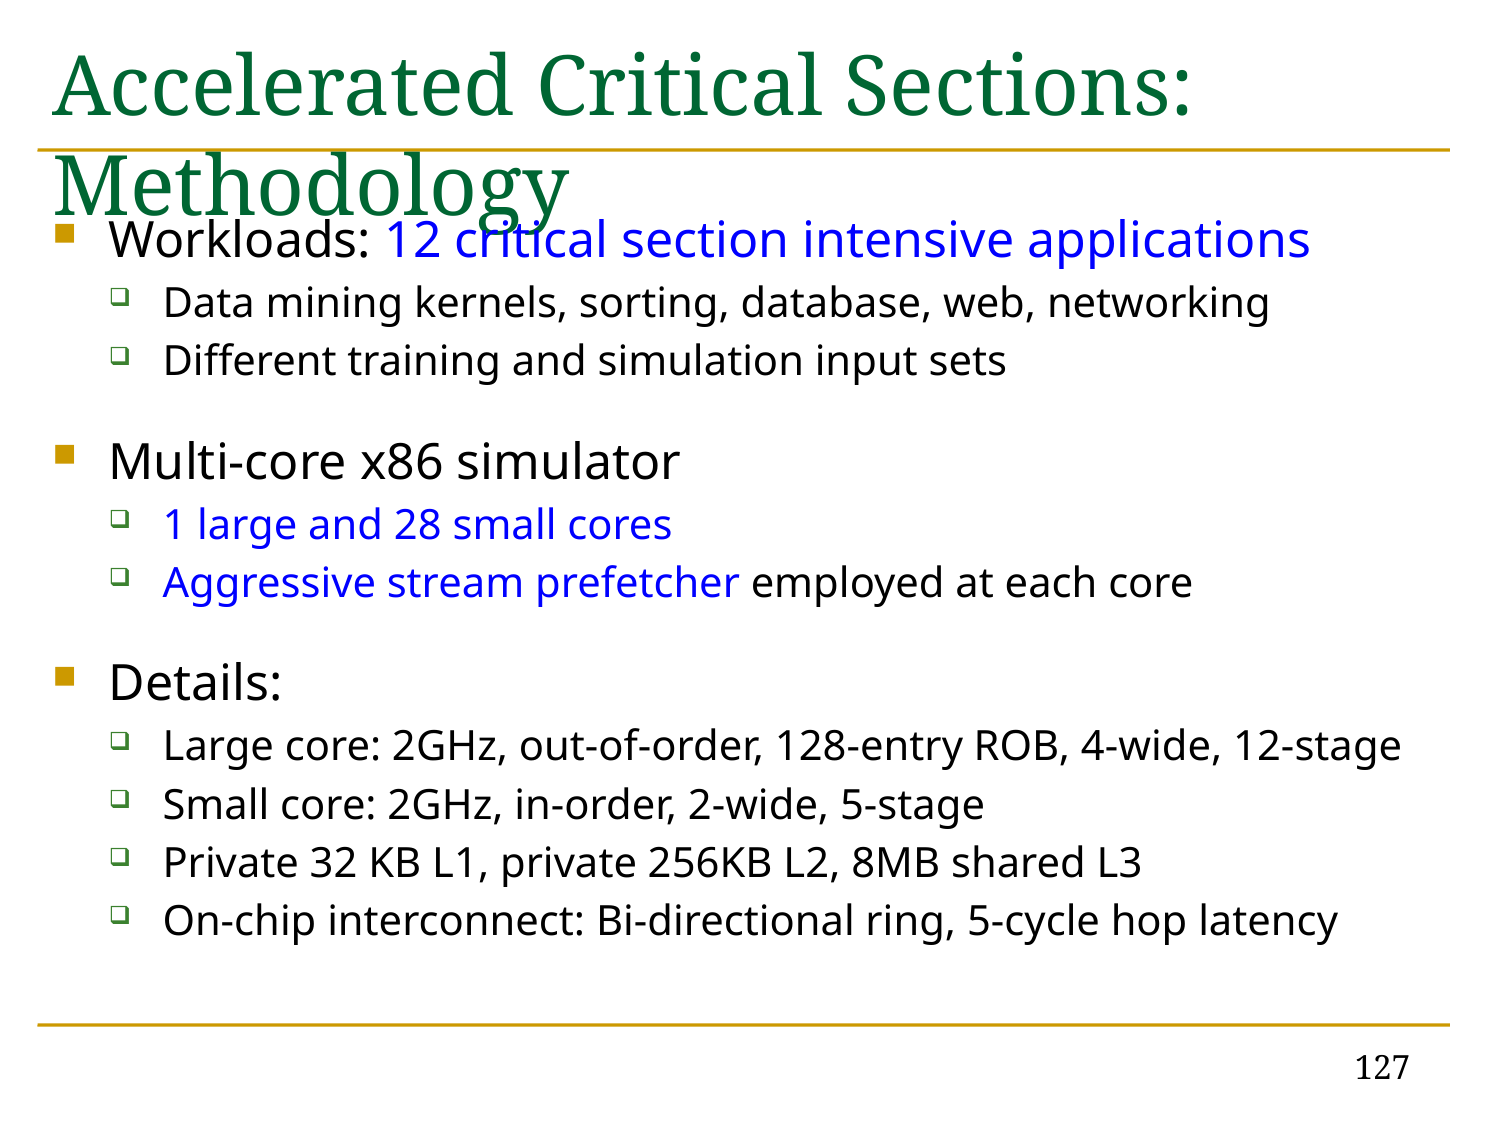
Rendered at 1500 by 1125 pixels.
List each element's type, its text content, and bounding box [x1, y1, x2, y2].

slide_number 127 [1074, 1023, 1426, 1100]
list Workloads: 12 critical section intensive applications Data mining kernels, sorting, database, web, networking Different training and simulation input sets Multi-core x86 simulator 1 large and 28 small cores Aggressive stream prefetcher employed at each core Details: Large core: 2GHz, out-of-order, 128-entry ROB, 4-wide, 12-stage Small core: 2GHz, in-order, 2-wide, 5-stage Private 32 KB L1, private 256KB L2, 8MB shared L3 On-chip interconnect: Bi-directional ring, 5-cycle hop latency [37, 200, 1450, 1025]
title Accelerated Critical Sections: Methodology [37, 24, 1500, 175]
